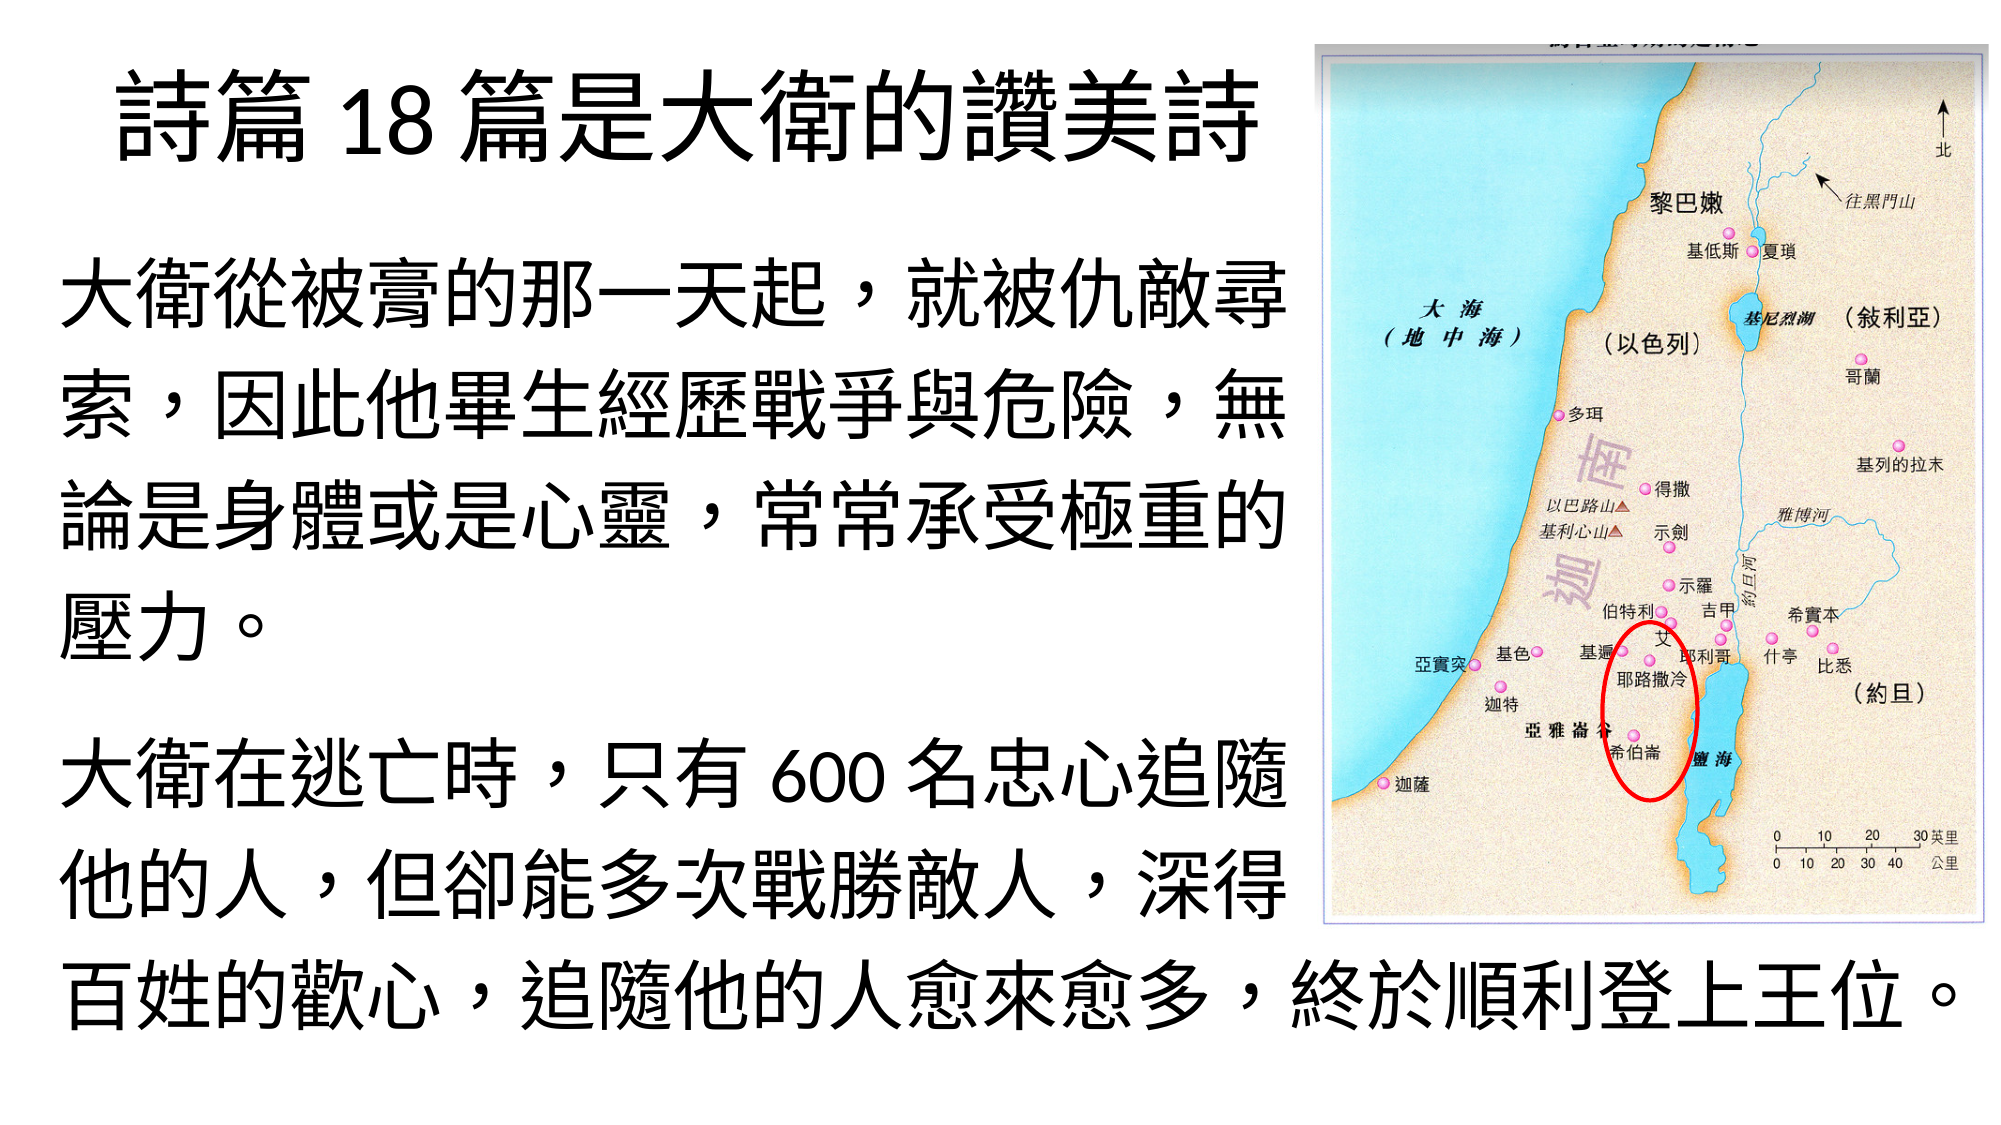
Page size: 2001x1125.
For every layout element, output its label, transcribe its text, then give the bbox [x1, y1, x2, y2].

picture [1314, 44, 1989, 929]
title 詩篇18篇是大衛的讚美詩 [31, 44, 1313, 183]
list 大衛從被膏的那一天起，就被仇敵尋 索，因此他畢生經歷戰爭與危險，無 論是身體或是心靈，常常承受極重的 壓力。 大衛在逃亡時，只有600名忠心追隨 他的人，但卻能多次戰勝敵人，深得 百姓的歡心，追隨他的人愈來愈多，終於順利登上王位。 [43, 219, 1956, 1104]
